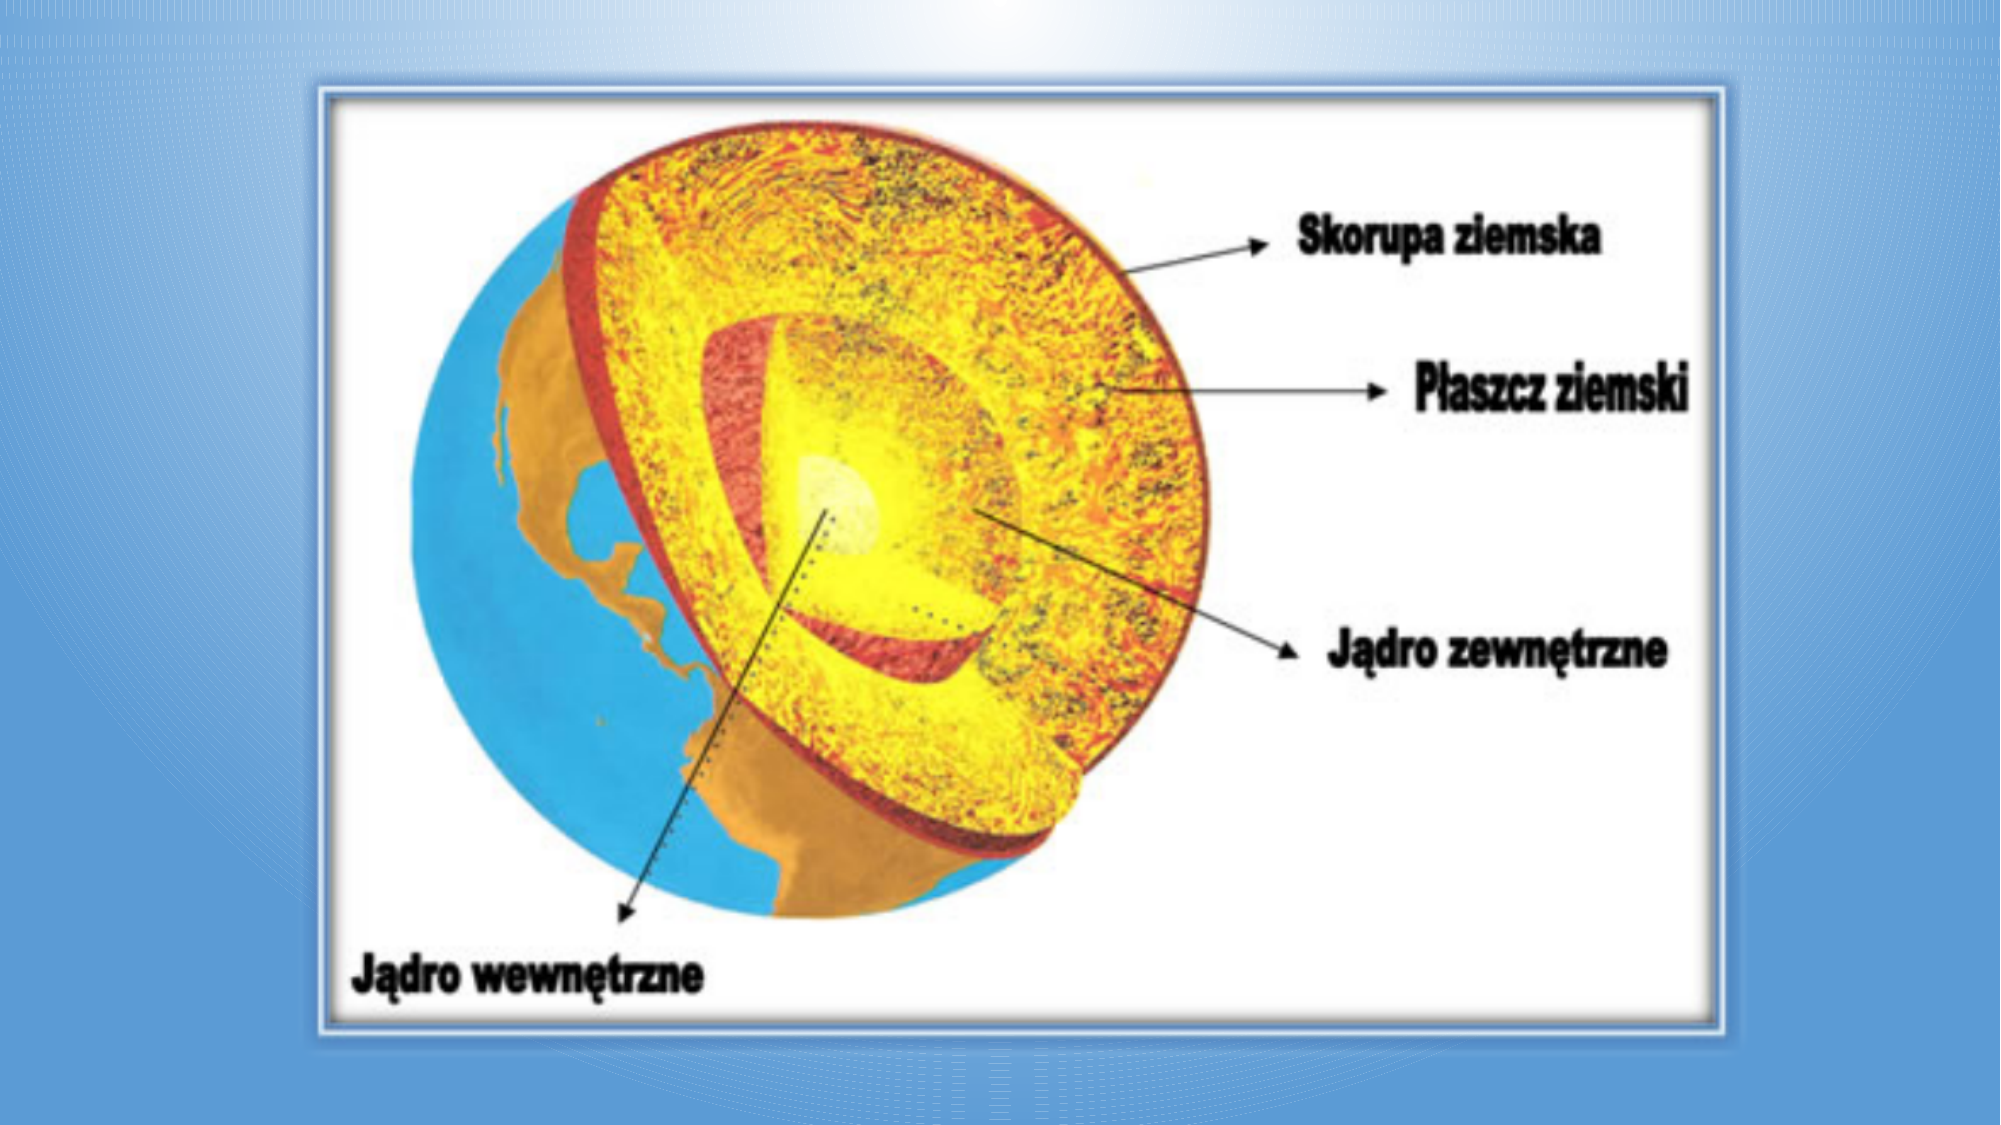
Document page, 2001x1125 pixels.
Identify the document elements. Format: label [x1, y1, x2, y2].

picture [297, 65, 1750, 1060]
